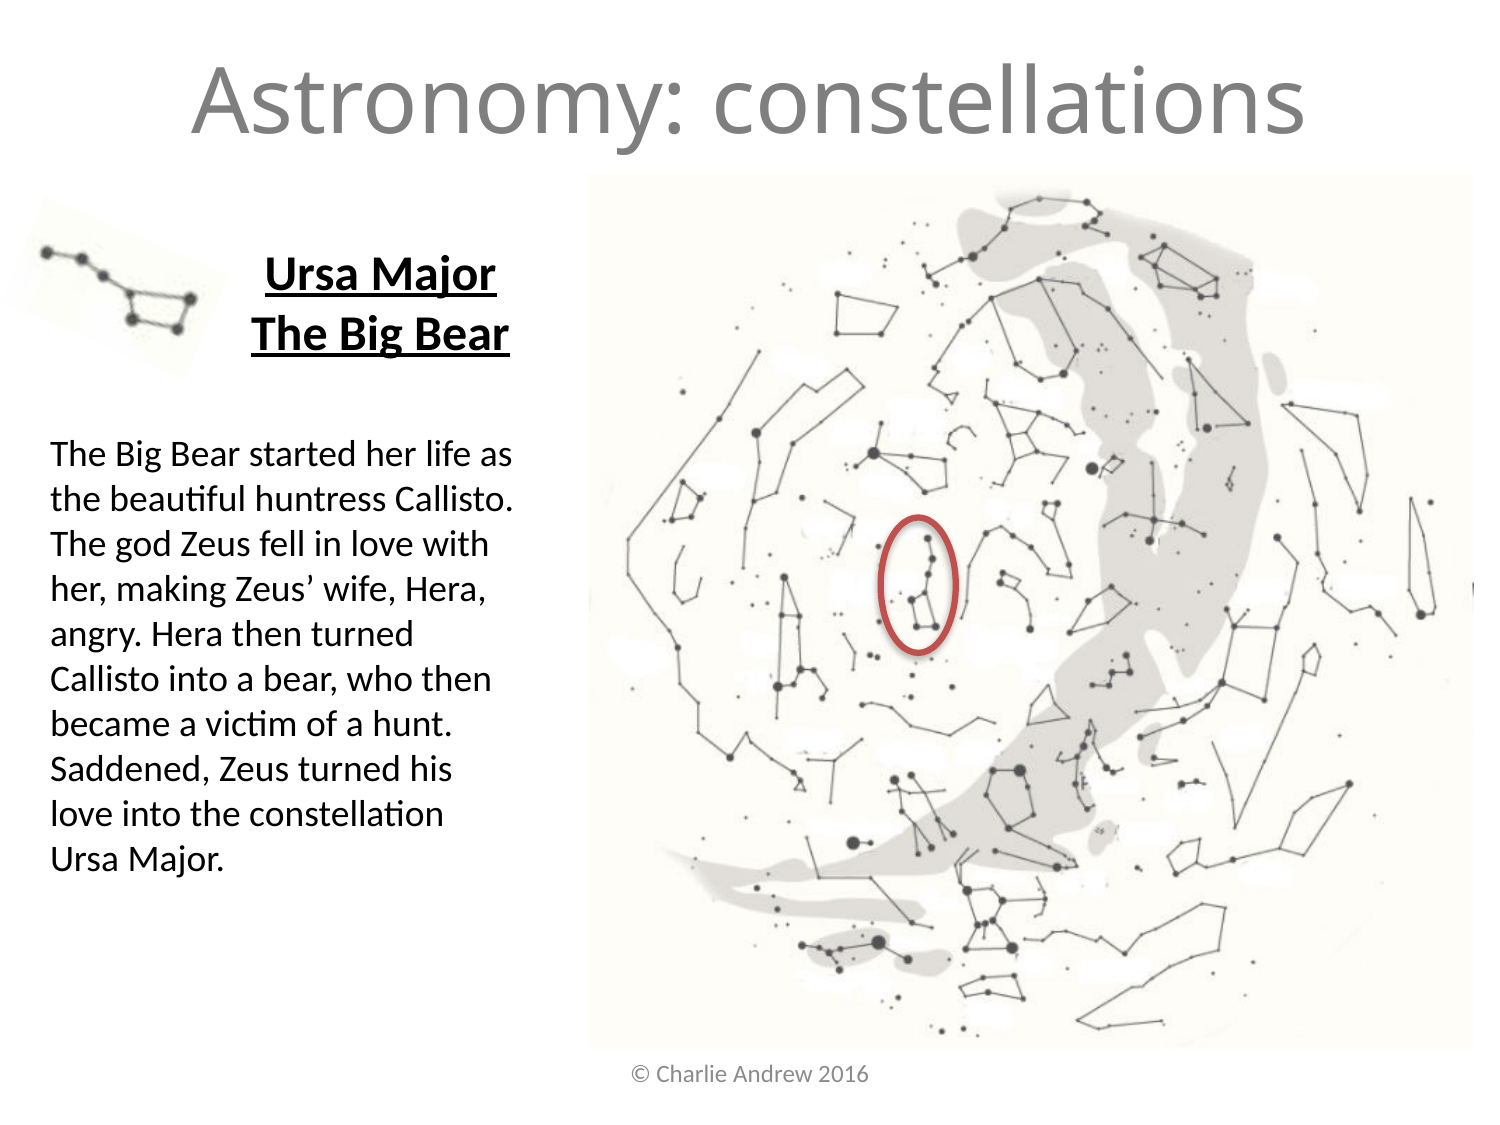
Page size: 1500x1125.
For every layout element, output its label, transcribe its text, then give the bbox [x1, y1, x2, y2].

picture [2, 187, 227, 389]
text_box Ursa Major The Big Bear [200, 232, 561, 368]
title Astronomy: constellations [75, 19, 1425, 175]
footer © Charlie Andrew 2016 [512, 1042, 988, 1103]
picture [588, 174, 1474, 1049]
text_box The Big Bear started her life as the beautiful huntress Callisto. The god Zeus fell in love with her, making Zeus’ wife, Hera, angry. Hera then turned Callisto into a bear, who then became a victim of a hunt. Saddened, Zeus turned his love into the constellation Ursa Major. [35, 421, 535, 887]
